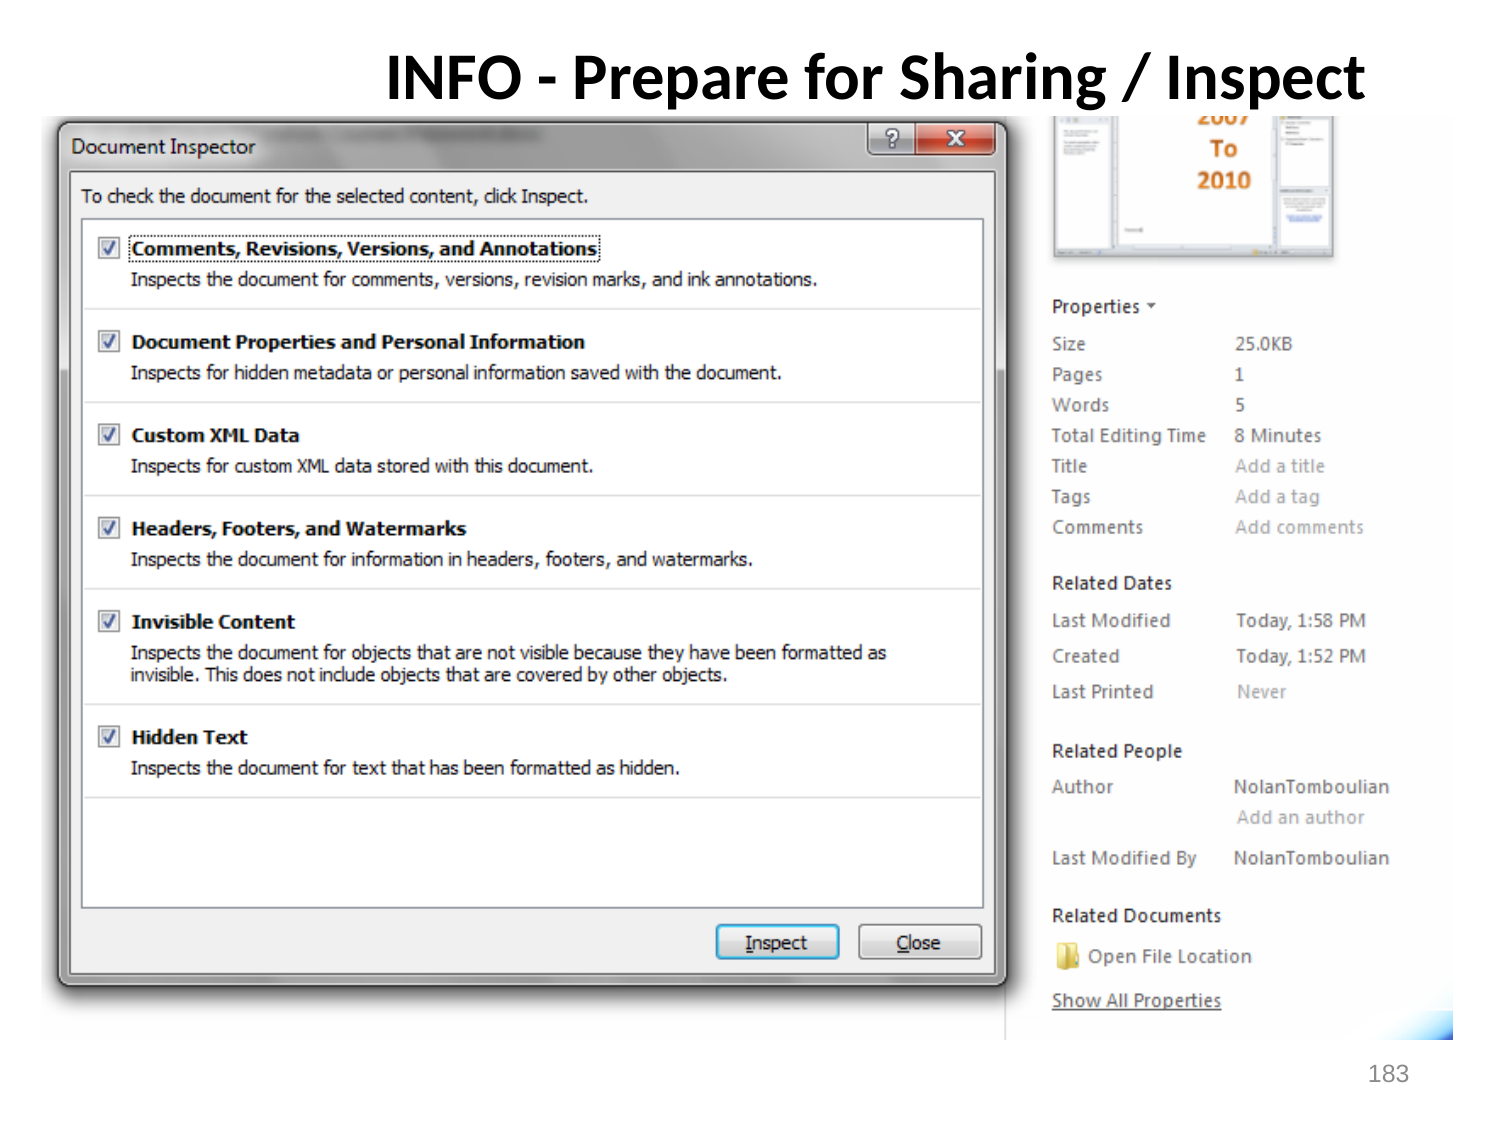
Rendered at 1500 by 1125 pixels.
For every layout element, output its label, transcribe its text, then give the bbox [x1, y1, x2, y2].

picture [41, 116, 1454, 1040]
title INFO - Prepare for Sharing / Inspect [276, 25, 1477, 164]
slide_number 183 [1074, 1047, 1425, 1103]
